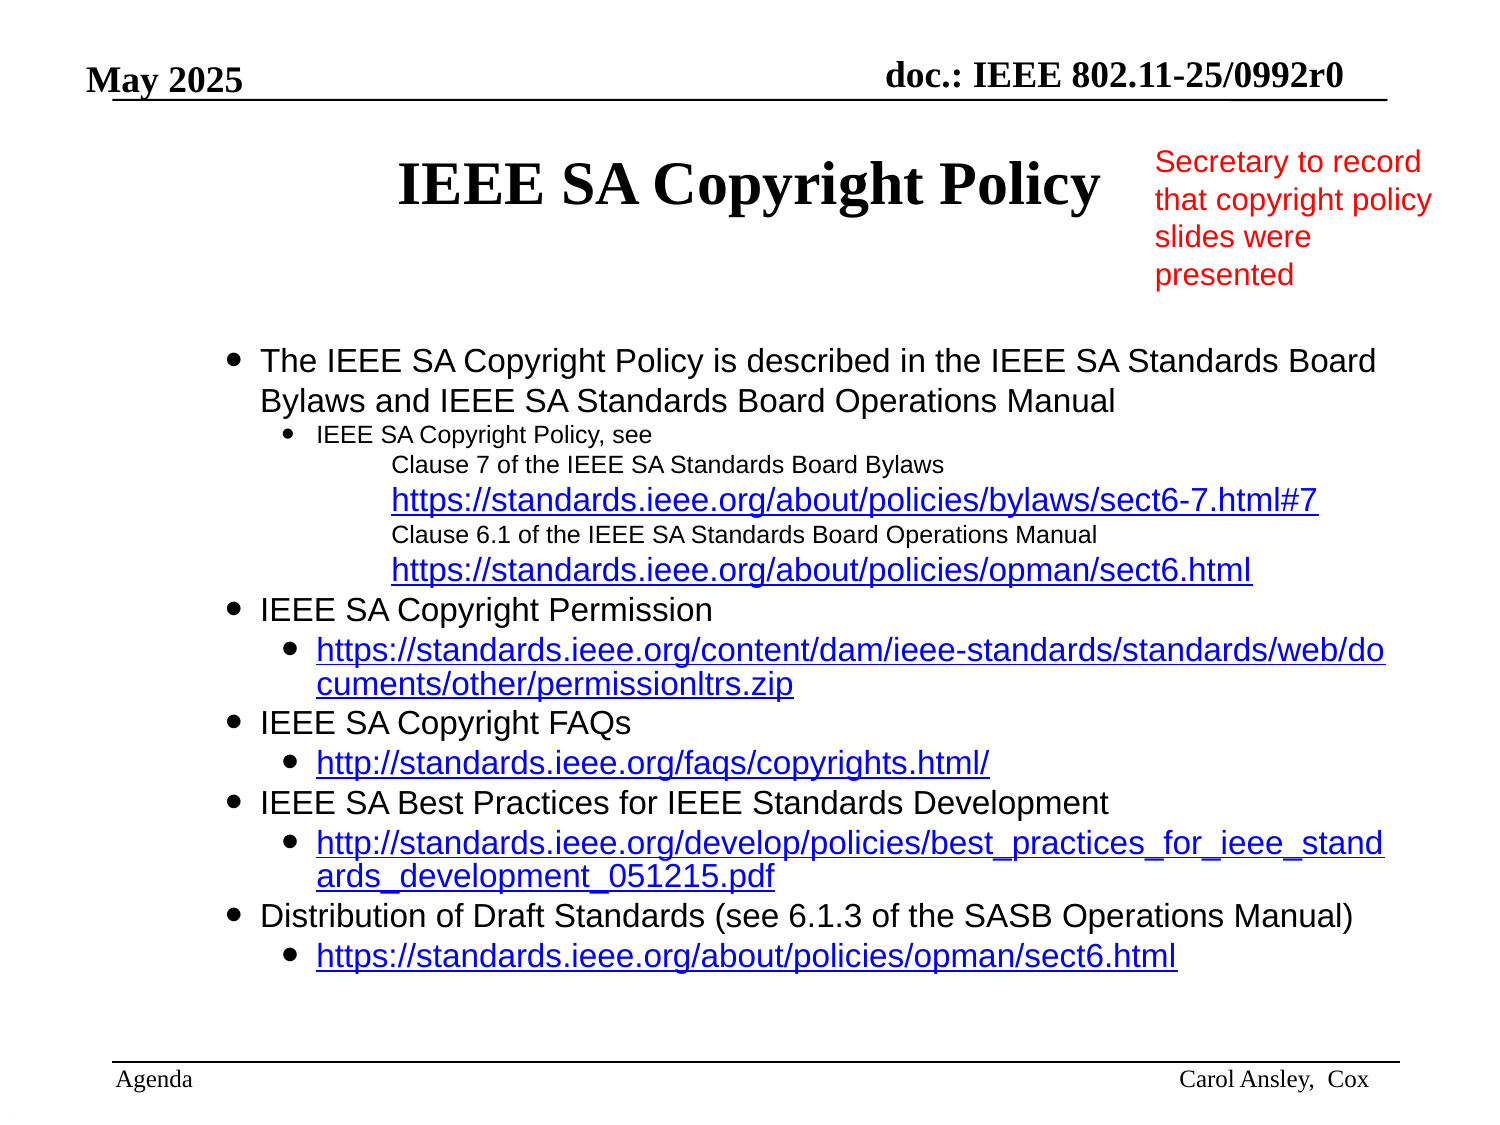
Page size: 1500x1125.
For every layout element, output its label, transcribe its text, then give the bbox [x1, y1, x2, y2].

title IEEE SA Copyright Policy [111, 141, 1140, 218]
text_box Secretary to record that copyright policy slides were presented [1140, 133, 1459, 299]
list The IEEE SA Copyright Policy is described in the IEEE SA Standards Board Bylaws and IEEE SA Standards Board Operations Manual IEEE SA Copyright Policy, see Clause 7 of the IEEE SA Standards Board Bylaws https://standards.ieee.org/about/policies/bylaws/sect6-7.html#7 Clause 6.1 of the IEEE SA Standards Board Operations Manual https://standards.ieee.org/about/policies/opman/sect6.html IEEE SA Copyright Permission https://standards.ieee.org/content/dam/ieee-standards/standards/web/documents/other/permissionltrs.zip IEEE SA Copyright FAQs http://standards.ieee.org/faqs/copyrights.html/ IEEE SA Best Practices for IEEE Standards Development http://standards.ieee.org/develop/policies/best_practices_for_ieee_standards_development_051215.pdf Distribution of Draft Standards (see 6.1.3 of the SASB Operations Manual) https://standards.ieee.org/about/policies/opman/sect6.html [111, 365, 1402, 938]
